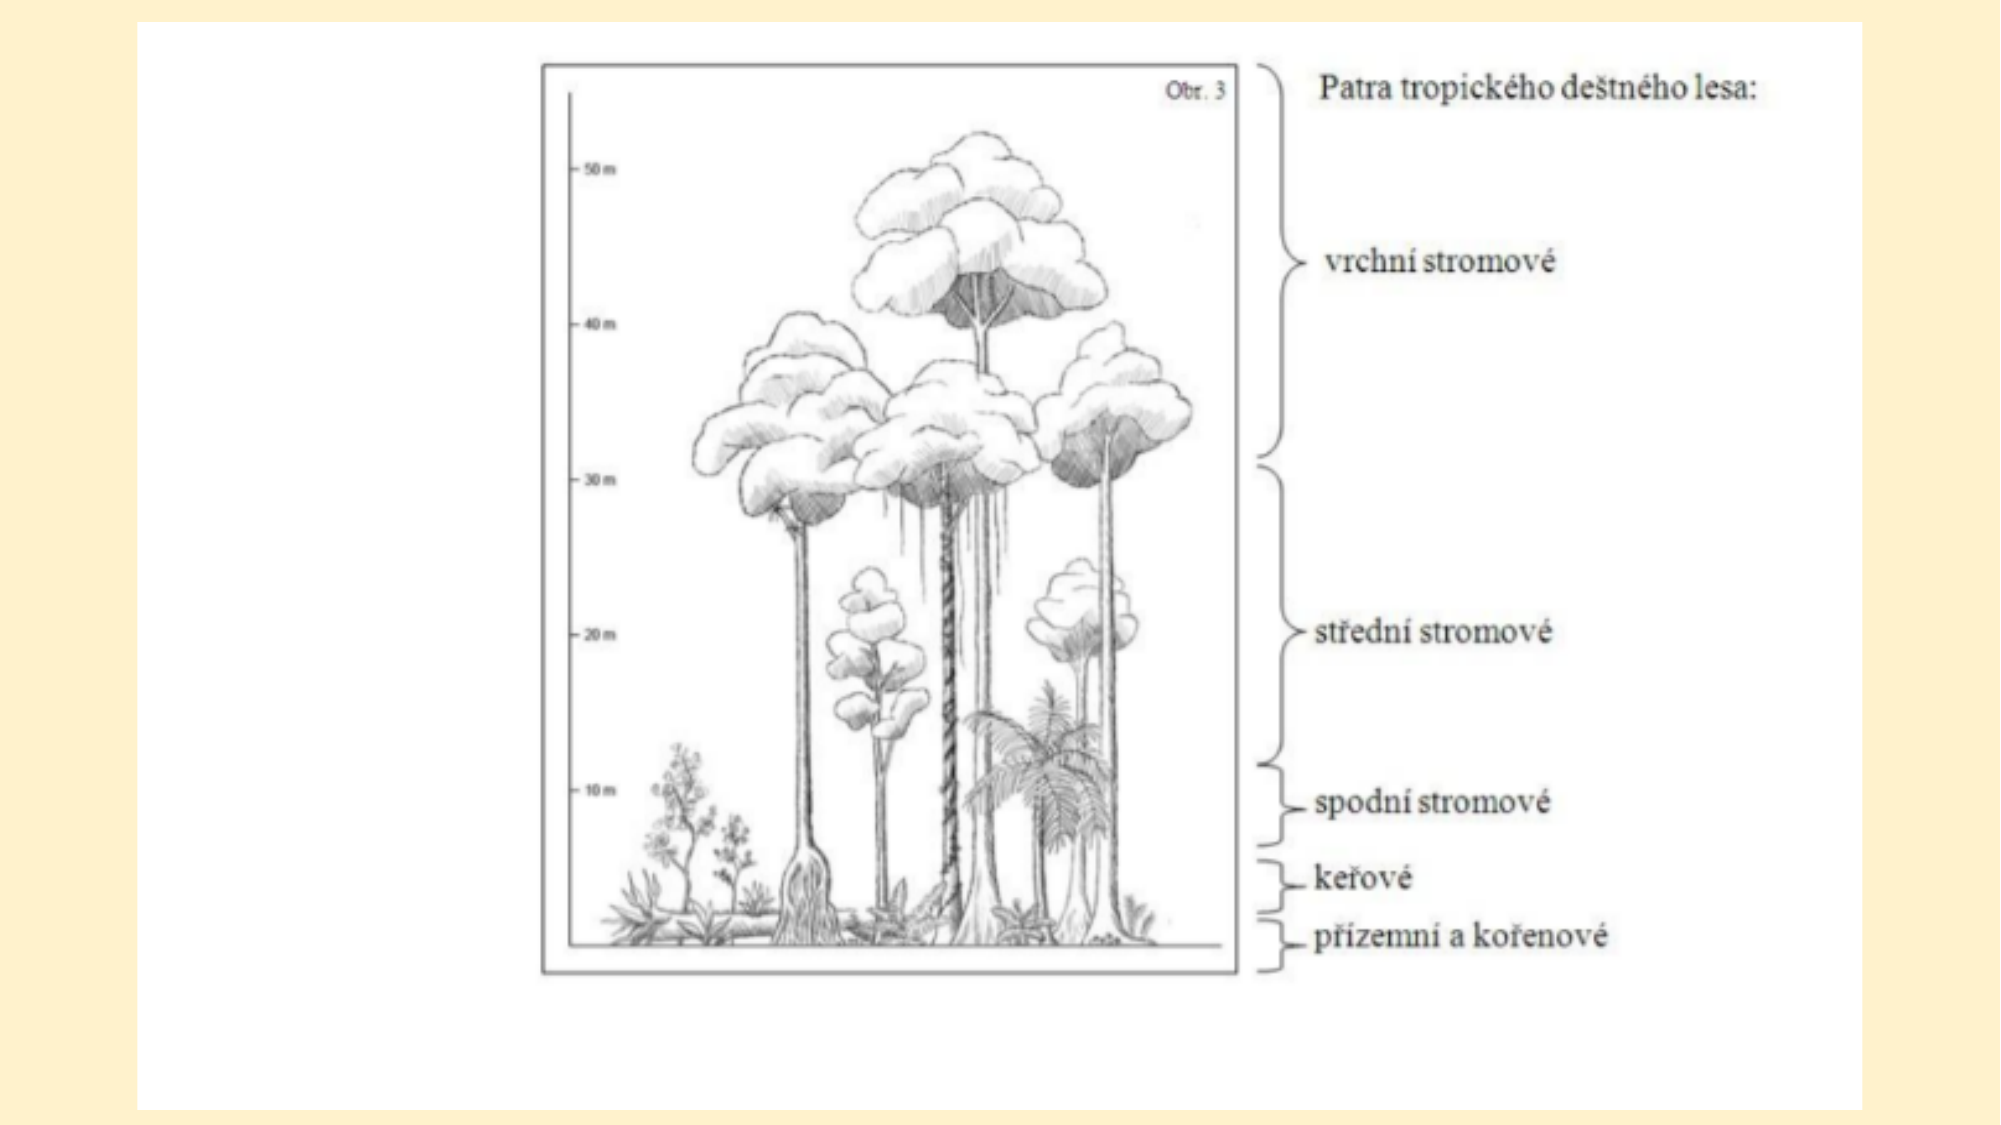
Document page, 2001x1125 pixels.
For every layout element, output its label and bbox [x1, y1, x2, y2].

list [137, 22, 1863, 1110]
